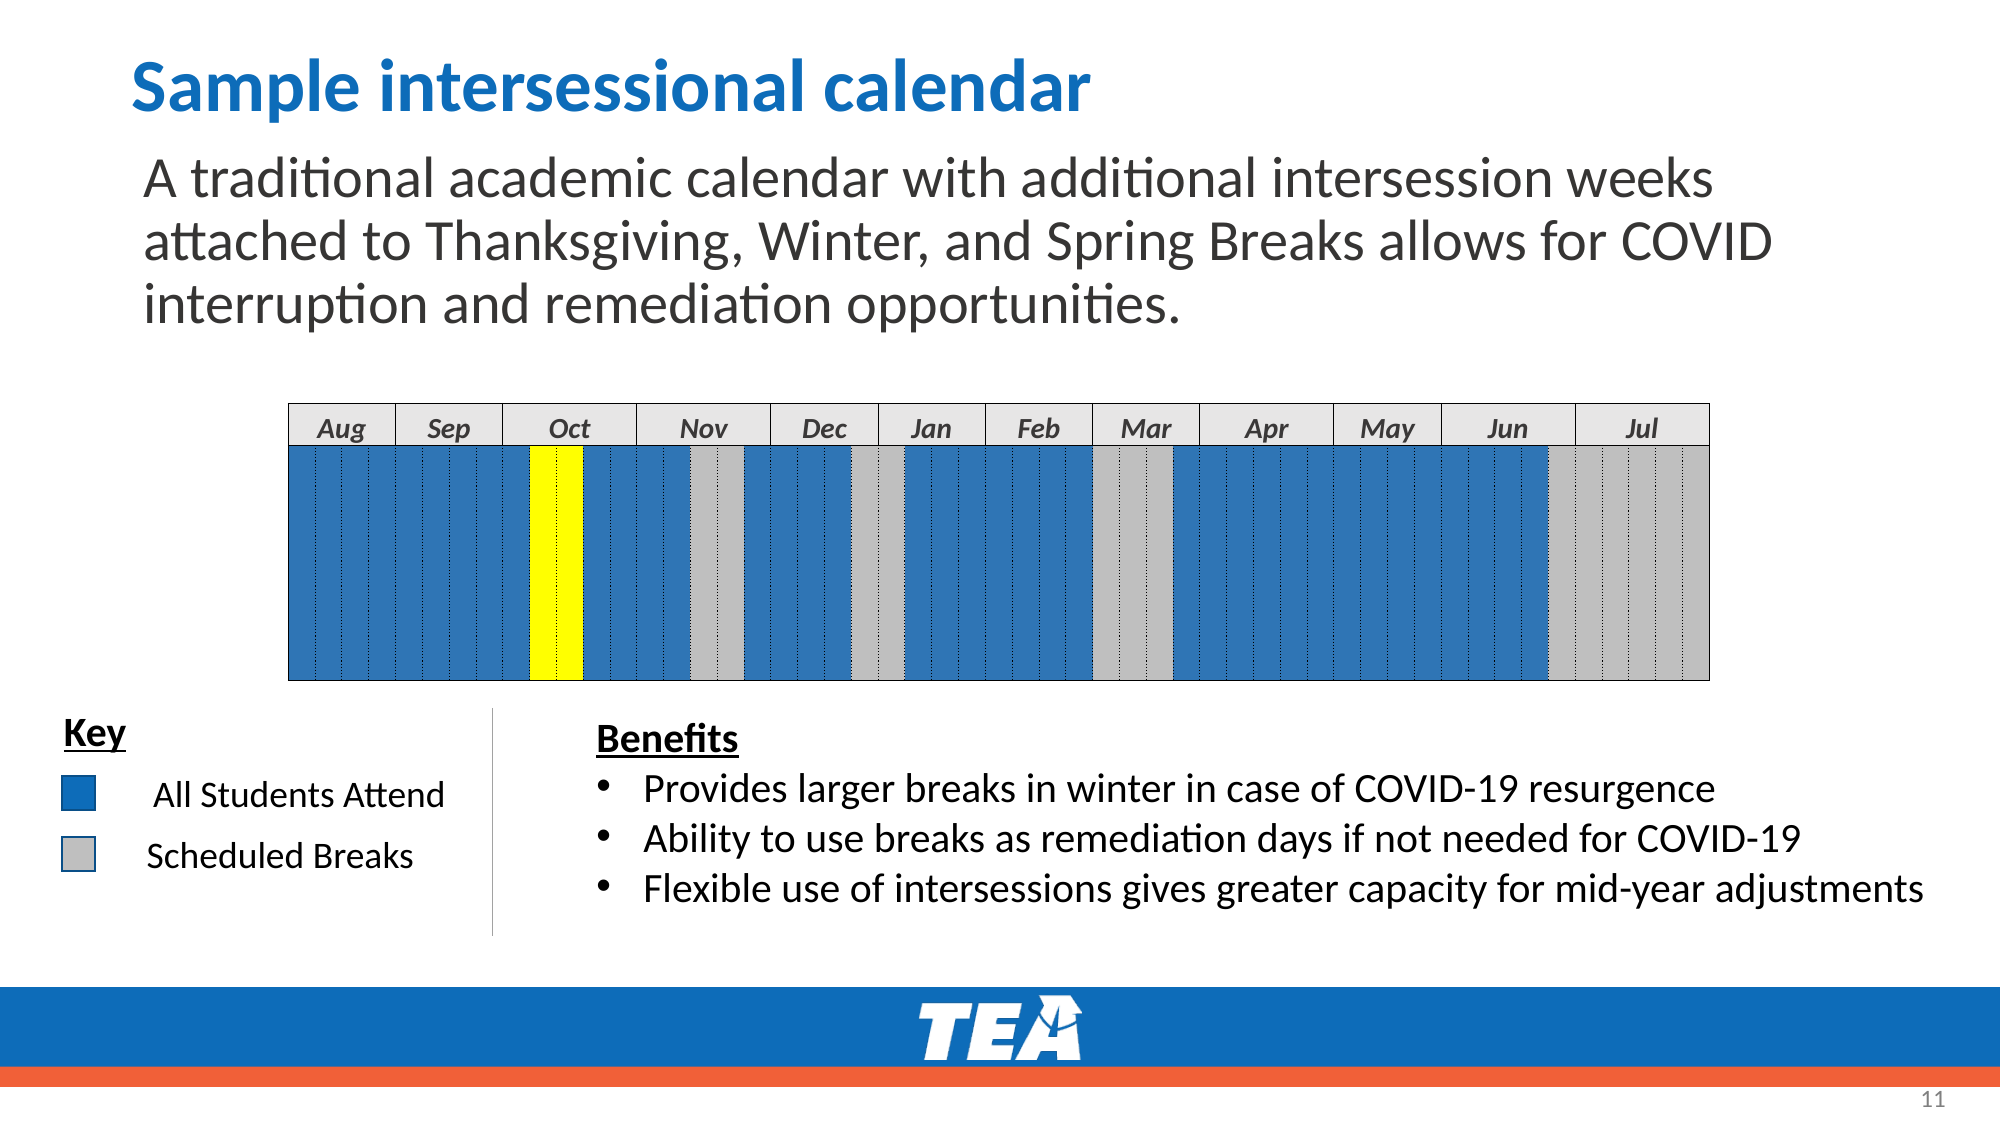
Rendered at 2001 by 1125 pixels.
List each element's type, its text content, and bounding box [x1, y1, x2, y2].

table_cell [422, 446, 449, 680]
table_cell [583, 446, 610, 680]
title Sample intersessional calendar [116, 25, 1942, 149]
table_cell [1254, 446, 1280, 680]
table_cell [1682, 446, 1709, 680]
table_cell [1388, 446, 1414, 680]
table_header Jan [879, 404, 985, 445]
table_cell [1119, 446, 1146, 680]
table_cell [690, 446, 717, 680]
table_cell [1200, 446, 1227, 680]
table_cell [1066, 446, 1093, 680]
table_cell [476, 446, 503, 680]
table_cell [878, 446, 905, 680]
table_cell [959, 446, 985, 680]
table_cell [1656, 446, 1682, 680]
table_cell [1602, 446, 1629, 680]
table_cell [1468, 446, 1495, 680]
table_cell [1307, 446, 1334, 680]
table_cell [369, 446, 396, 680]
table_header Aug [289, 404, 395, 445]
text_box Benefits Provides larger breaks in winter in case of COVID-19 resurgence Ability to use breaks as remediation days if not needed for COVID-19 Flexible use of intersessions gives greater capacity for mid-year adjustments [581, 703, 1976, 918]
table_cell [771, 446, 798, 680]
table_header Apr [1200, 404, 1333, 445]
table_cell [637, 446, 664, 680]
table_cell [610, 446, 637, 680]
text_box [61, 775, 96, 811]
table_cell [1441, 446, 1468, 680]
table_header Feb [986, 404, 1092, 445]
table_header Dec [771, 404, 878, 445]
table_header Mar [1093, 404, 1199, 445]
text_box [61, 836, 96, 872]
table_header May [1334, 404, 1441, 445]
table_cell [985, 446, 1012, 680]
table_header Jul [1576, 404, 1709, 445]
table_cell [1039, 446, 1066, 680]
table_cell [1575, 446, 1602, 680]
table_cell [1495, 446, 1522, 680]
list A traditional academic calendar with additional intersession weeks attached to Thanksgiving, Winter, and Spring Breaks allows for COVID interruption and remediation opportunities. [128, 140, 1872, 854]
picture [918, 994, 1082, 1060]
table_cell [530, 446, 556, 680]
table_cell [932, 446, 959, 680]
table_header Jun [1442, 404, 1575, 445]
table_cell [1522, 446, 1548, 680]
table_cell [1629, 446, 1656, 680]
table_header Sep [396, 404, 502, 445]
table_cell [851, 446, 878, 680]
table_cell [1361, 446, 1388, 680]
table_header Oct [503, 404, 636, 445]
table_cell [449, 446, 476, 680]
table_cell [664, 446, 690, 680]
table_cell [556, 446, 583, 680]
table_cell [315, 446, 342, 680]
table_cell [717, 446, 744, 680]
table_cell [1414, 446, 1441, 680]
text_box Key [49, 697, 142, 763]
table_cell [1280, 446, 1307, 680]
slide_number 11 [1510, 1067, 1961, 1125]
table_cell [1227, 446, 1254, 680]
table_cell [798, 446, 825, 680]
table_cell [1012, 446, 1039, 680]
table_header Nov [637, 404, 770, 445]
table_cell [825, 446, 851, 680]
table_cell [1146, 446, 1173, 680]
table_cell [396, 446, 422, 680]
table_cell [1548, 446, 1575, 680]
table_cell [1173, 446, 1200, 680]
table_cell [744, 446, 771, 680]
table_cell [503, 446, 530, 680]
table_cell [1334, 446, 1361, 680]
text_box Scheduled Breaks [131, 823, 430, 884]
table_cell [342, 446, 369, 680]
text_box All Students Attend [138, 762, 461, 823]
table_cell [905, 446, 932, 680]
table_cell [289, 446, 315, 680]
table_cell [1093, 446, 1119, 680]
